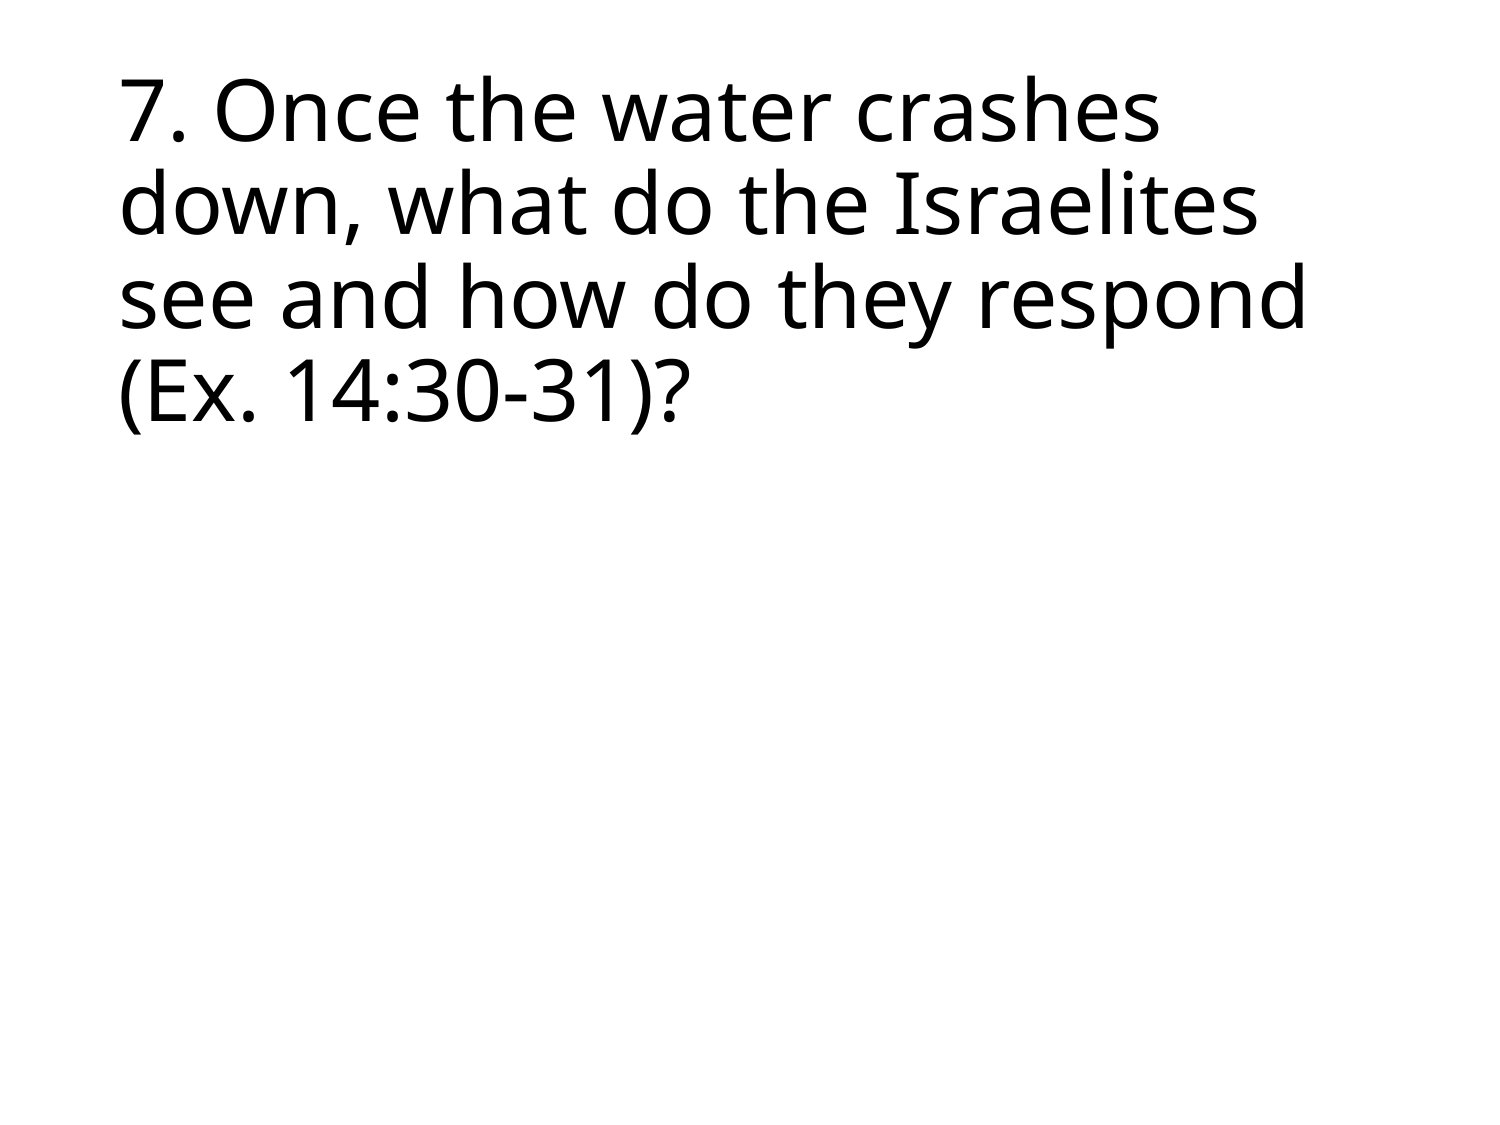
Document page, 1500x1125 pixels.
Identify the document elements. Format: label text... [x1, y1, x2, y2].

title 7. Once the water crashes down, what do the Israelites see and how do they respond (Ex. 14:30-31)? [103, 59, 1397, 644]
